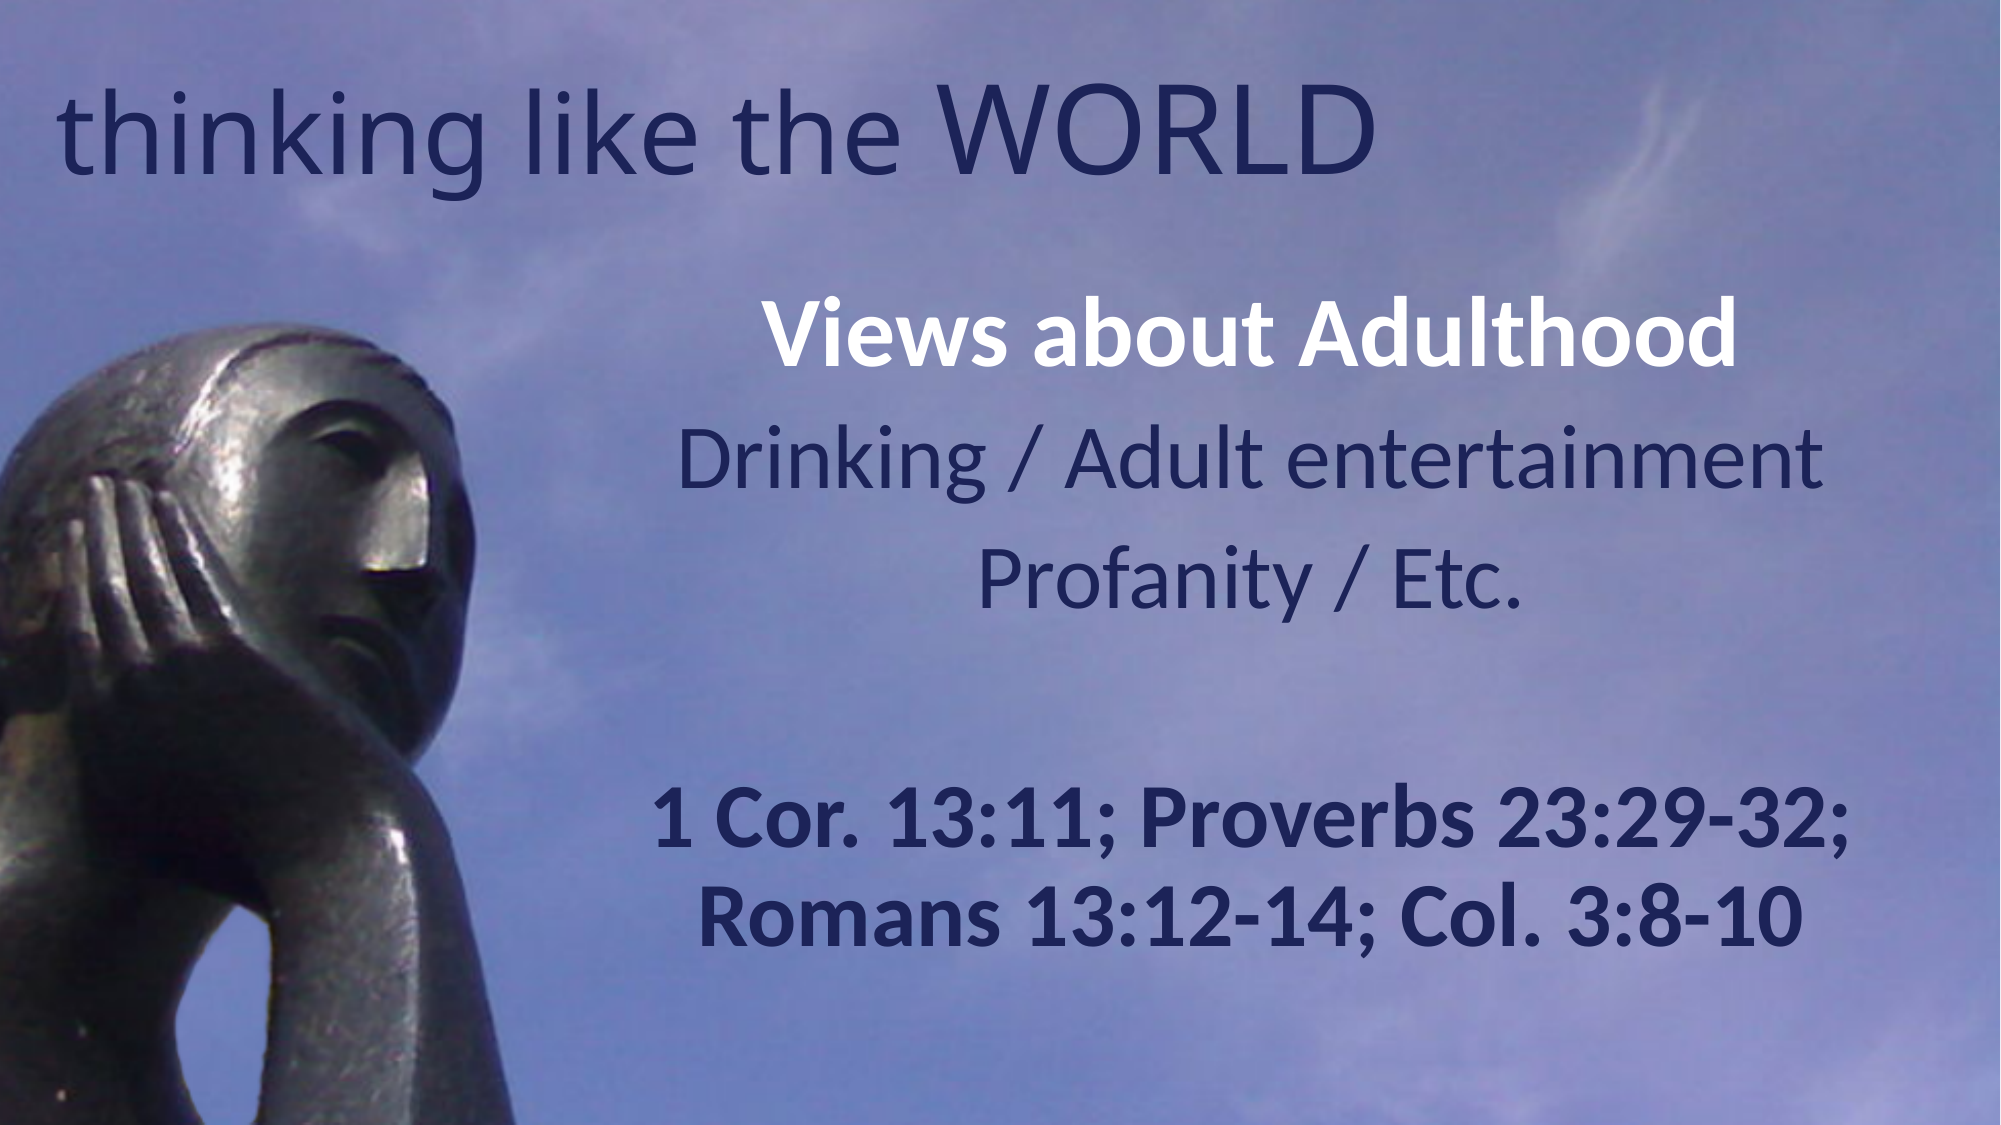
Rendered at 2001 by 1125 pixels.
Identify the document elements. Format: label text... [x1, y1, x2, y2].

title thinking like the WORLD [40, 58, 1836, 494]
subtitle Views about Adulthood Drinking / Adult entertainment Profanity / Etc. 1 Cor. 13:11; Proverbs 23:29-32; Romans 13:12-14; Col. 3:8-10 [589, 272, 1915, 1050]
picture [0, 0, 2001, 1125]
